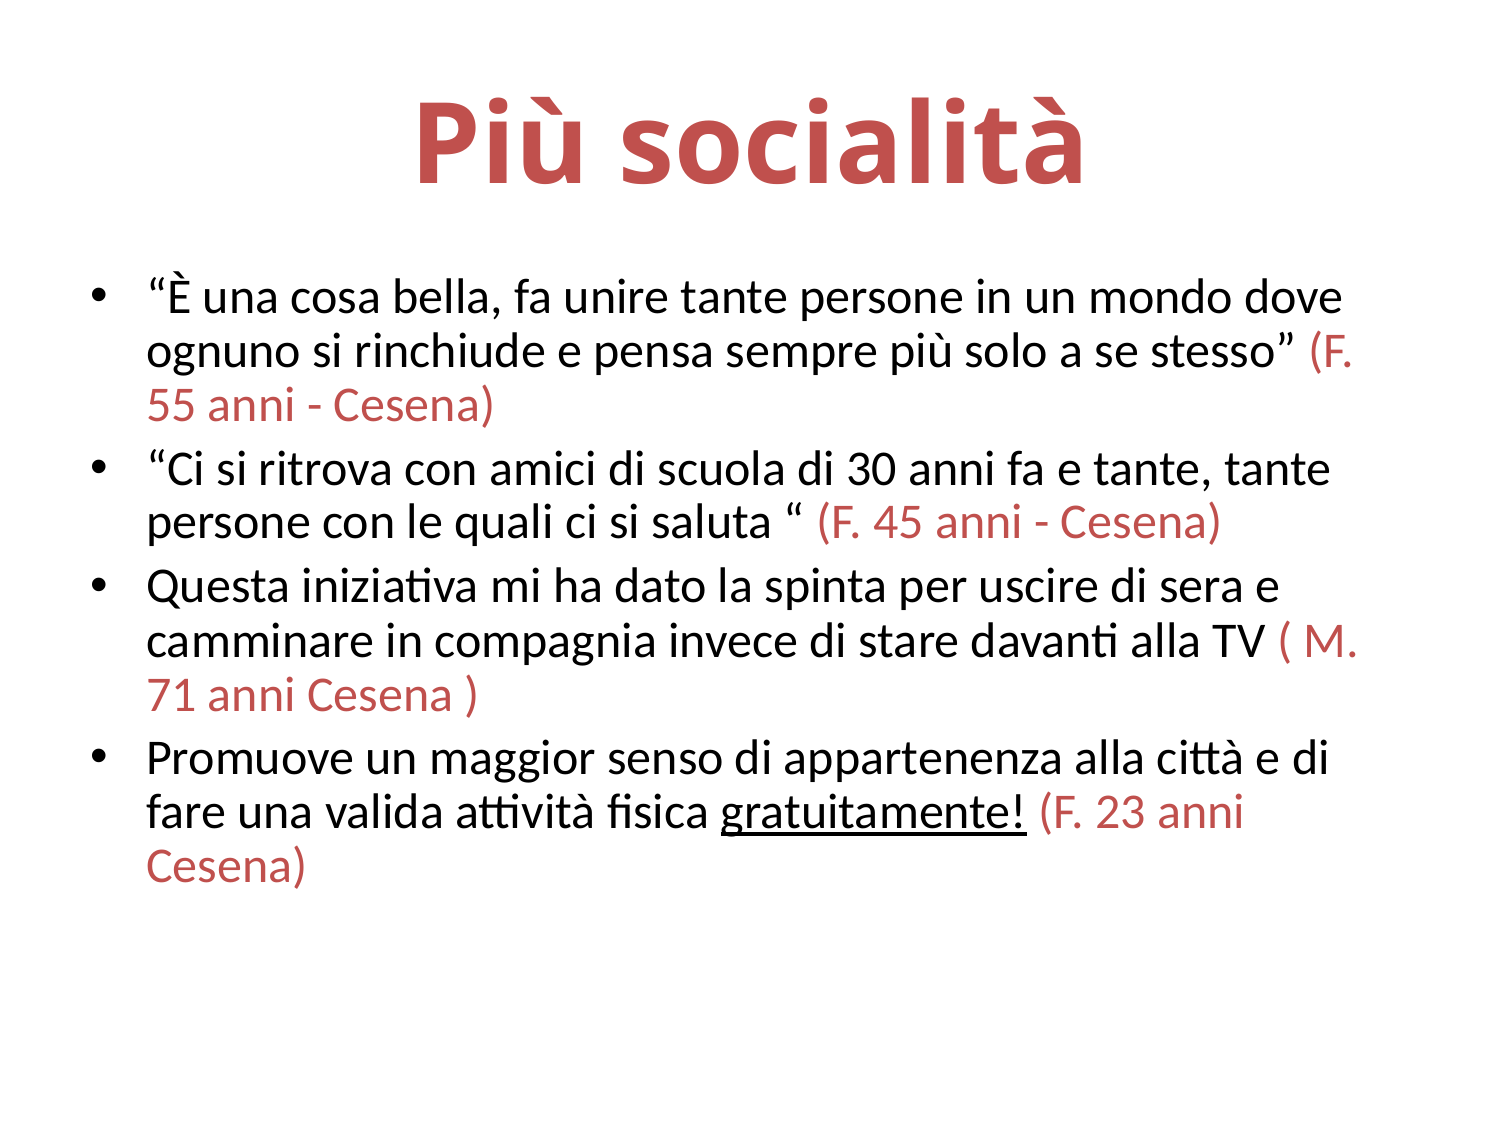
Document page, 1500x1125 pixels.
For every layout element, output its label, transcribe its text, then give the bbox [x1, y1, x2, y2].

title Più socialità [75, 45, 1425, 233]
list “È una cosa bella, fa unire tante persone in un mondo dove ognuno si rinchiude e pensa sempre più solo a se stesso” (F. 55 anni - Cesena) “Ci si ritrova con amici di scuola di 30 anni fa e tante, tante persone con le quali ci si saluta “ (F. 45 anni - Cesena) Questa iniziativa mi ha dato la spinta per uscire di sera e camminare in compagnia invece di stare davanti alla TV ( M. 71 anni Cesena ) Promuove un maggior senso di appartenenza alla città e di fare una valida attività fisica gratuitamente! (F. 23 anni Cesena) [75, 262, 1425, 1005]
